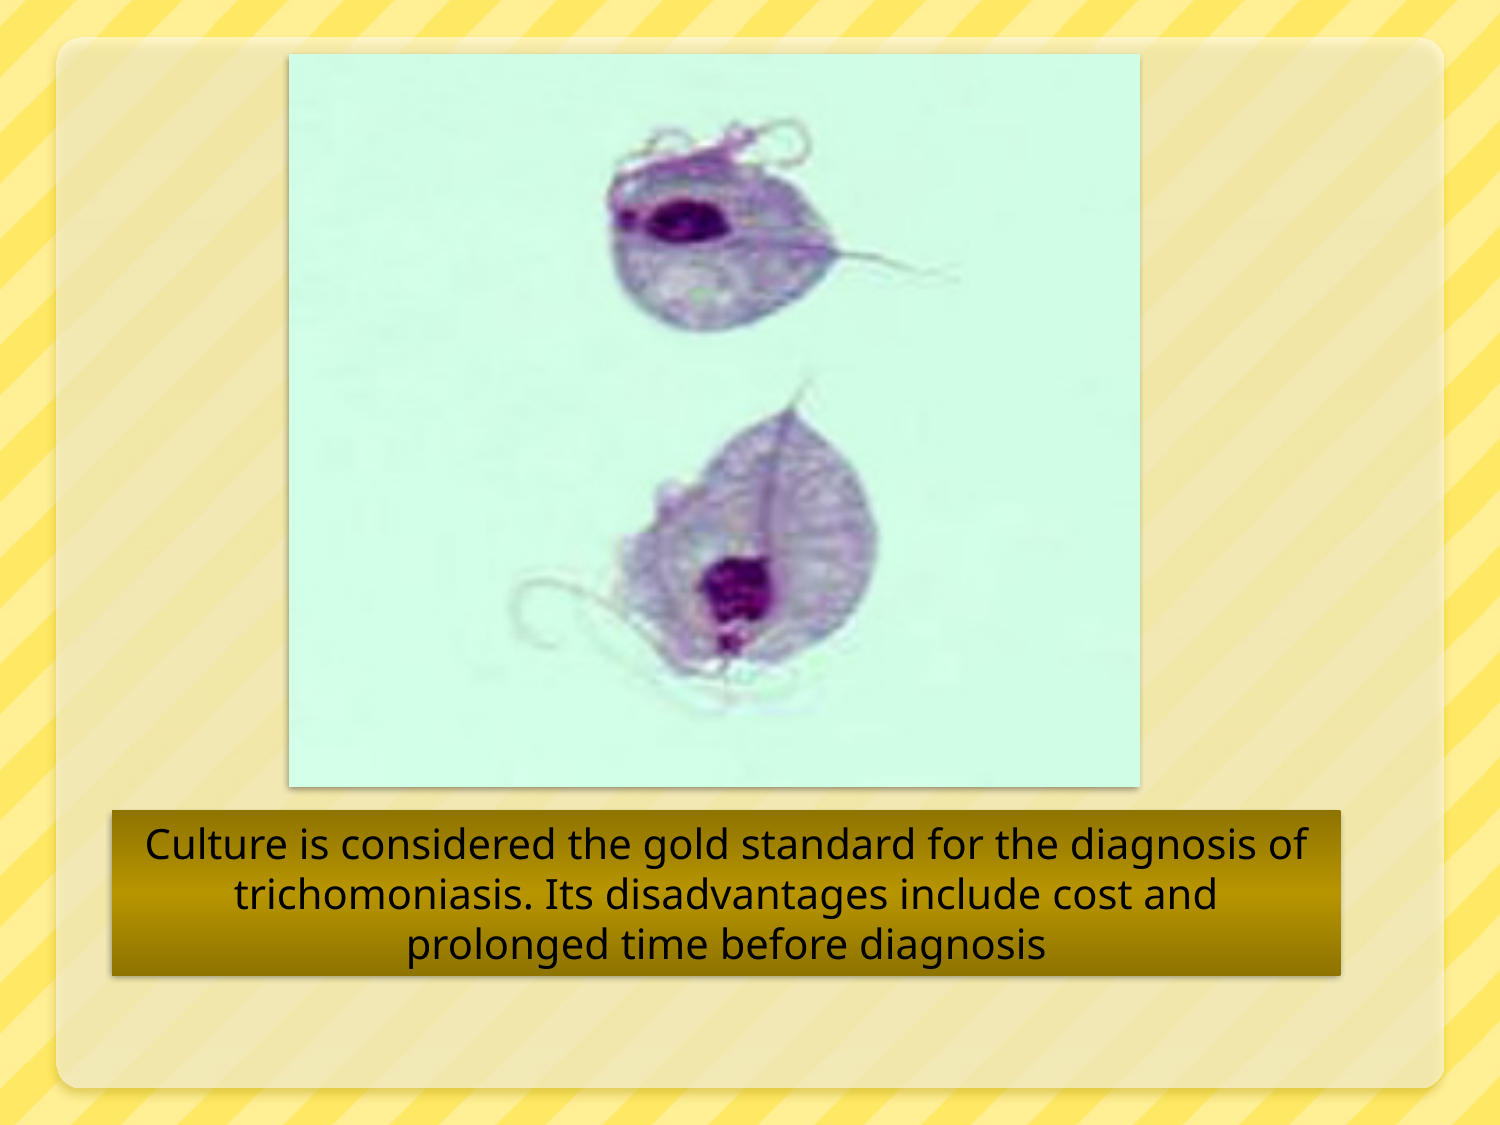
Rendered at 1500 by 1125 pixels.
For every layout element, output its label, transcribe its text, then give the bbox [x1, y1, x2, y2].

picture [289, 54, 1140, 787]
text_box Culture is considered the gold standard for the diagnosis of trichomoniasis. Its disadvantages include cost and prolonged time before diagnosis [112, 810, 1341, 976]
